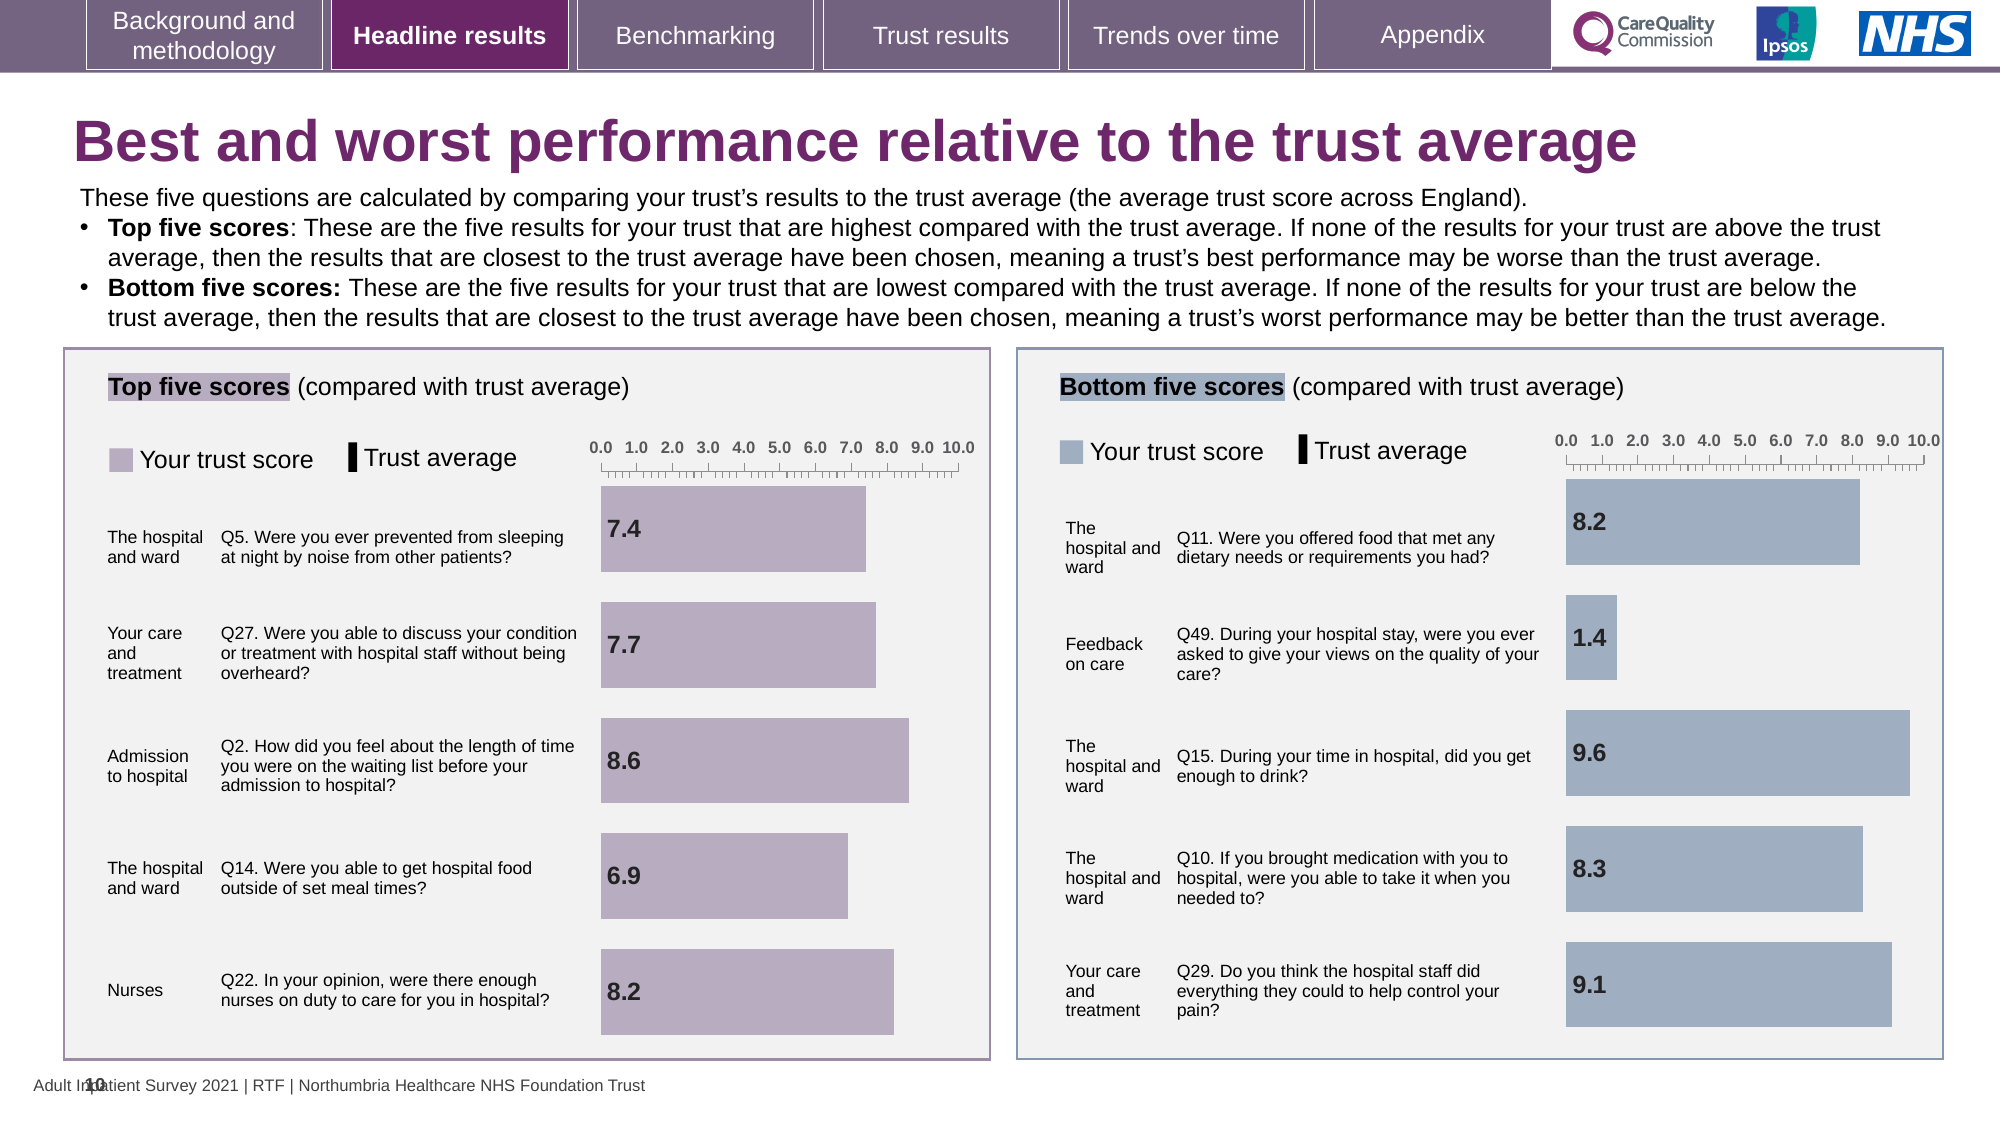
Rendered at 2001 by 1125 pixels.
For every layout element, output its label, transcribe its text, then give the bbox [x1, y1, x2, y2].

text_box [1031, 1056, 1944, 1060]
text_box 10 [84, 1065, 122, 1125]
text_box These five questions are calculated by comparing your trust’s results to the trust average (the average trust score across England). Top five scores: These are the five results for your trust that are highest compared with the trust average. If none of the results for your trust are above the trust average, then the results that are closest to the trust average have been chosen, meaning a trust’s best performance may be worse than the trust average. Bottom five scores: These are the five results for your trust that are lowest compared with the trust average. If none of the results for your trust are below the trust average, then the results that are closest to the trust average have been chosen, meaning a trust’s worst performance may be better than the trust average. [64, 174, 1922, 339]
text_box [1016, 347, 1027, 351]
picture [1859, 11, 1971, 56]
chart [61, 344, 1996, 1063]
title Best and worst performance relative to the trust average [58, 88, 1932, 196]
picture [1756, 6, 1817, 61]
picture [1573, 11, 1715, 56]
text_box [63, 347, 991, 351]
